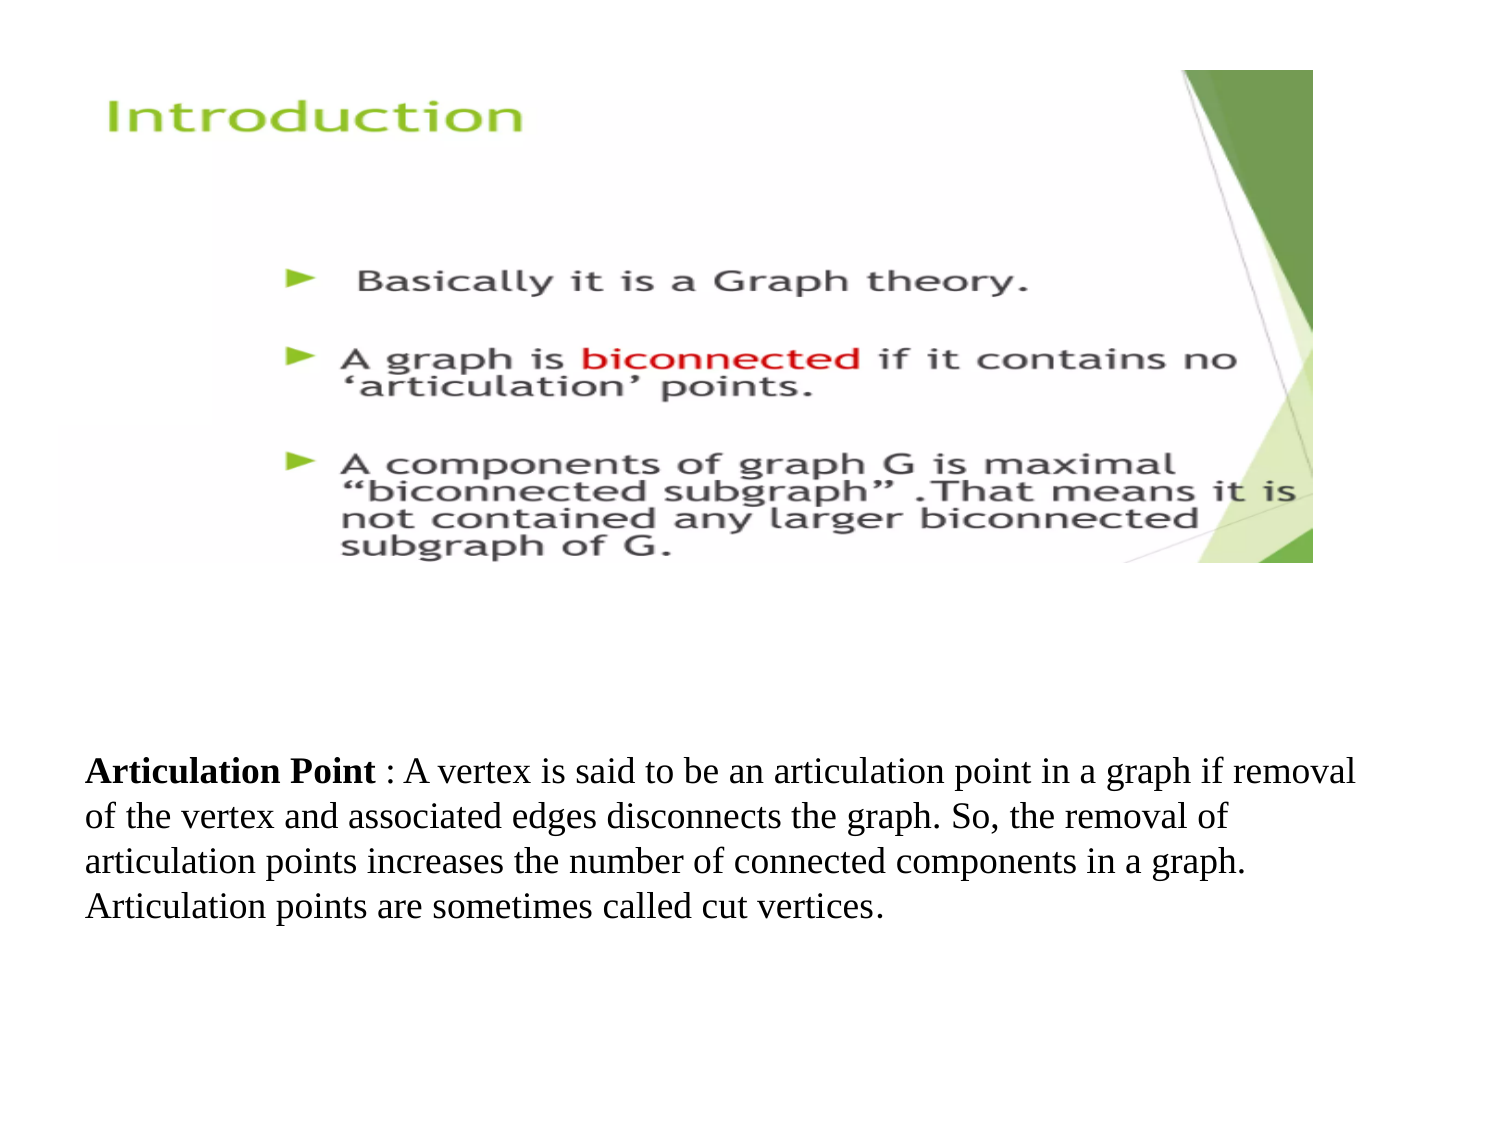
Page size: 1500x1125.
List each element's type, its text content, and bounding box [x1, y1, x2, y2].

text_box Articulation Point : A vertex is said to be an articulation point in a graph if removal of the vertex and associated edges disconnects the graph. So, the removal of articulation points increases the number of connected components in a graph. Articulation points are sometimes called cut vertices. [70, 738, 1407, 933]
picture [58, 70, 1313, 563]
